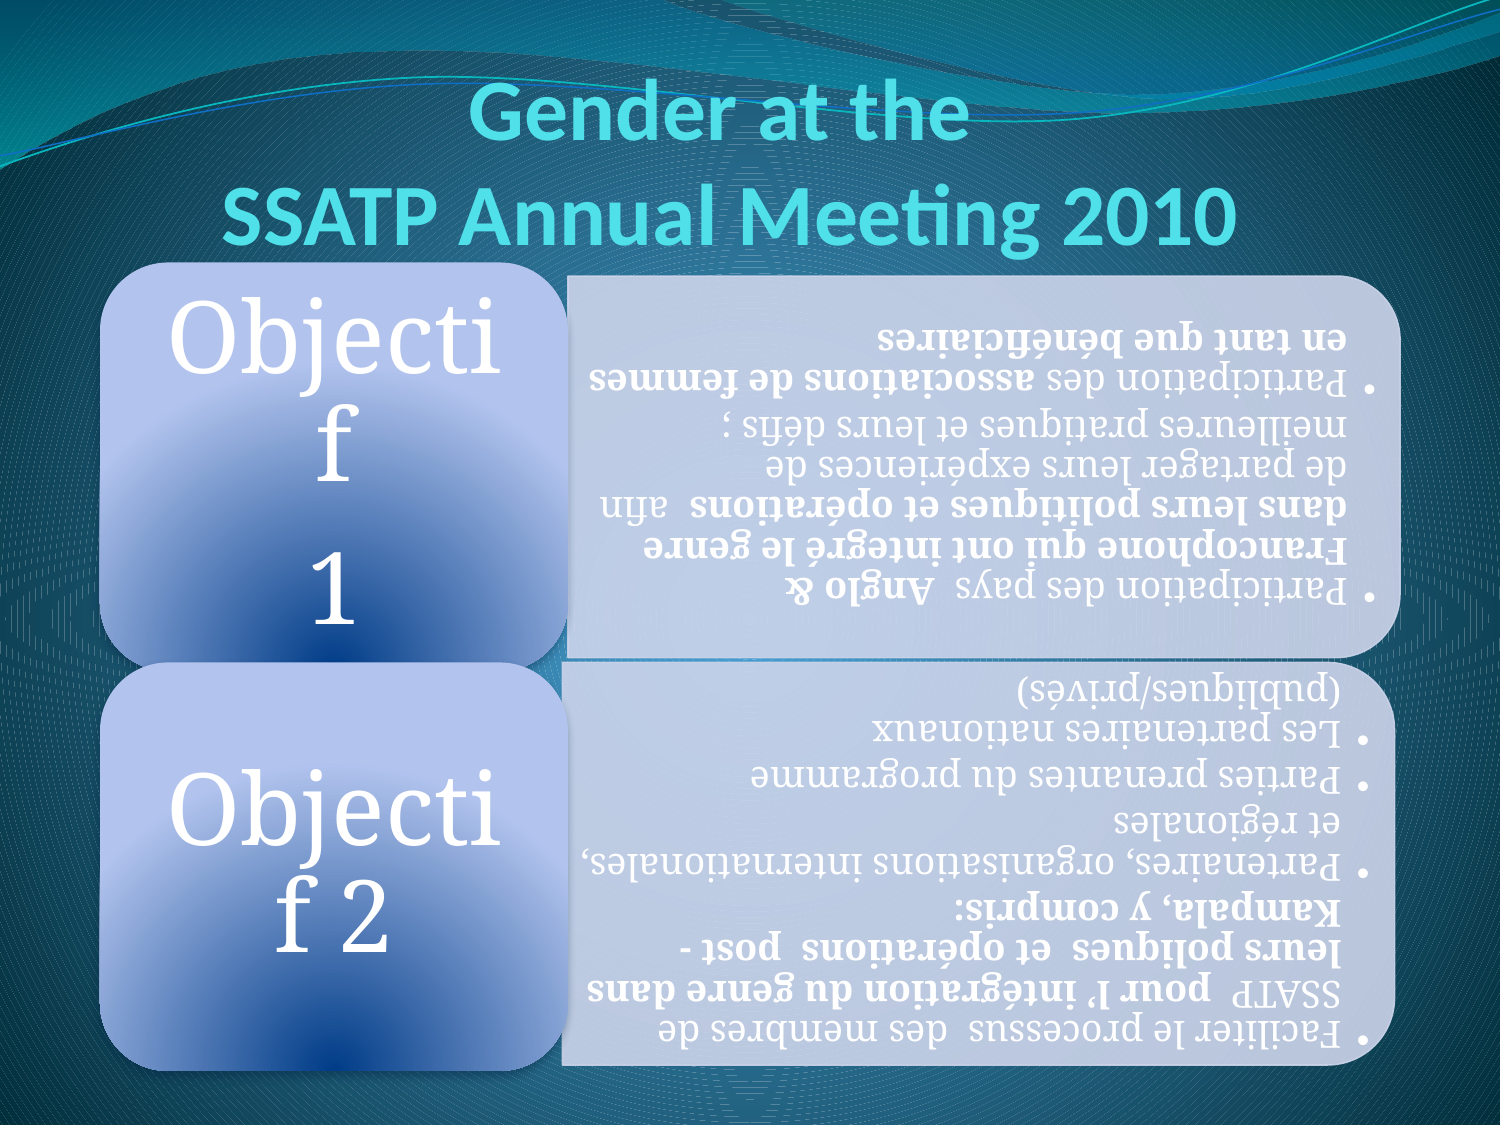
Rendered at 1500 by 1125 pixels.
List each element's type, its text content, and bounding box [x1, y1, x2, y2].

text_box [99, 262, 1401, 1101]
subtitle [87, 287, 92, 1075]
title Gender at the SSATP Annual Meeting 2010 [87, 62, 1376, 263]
